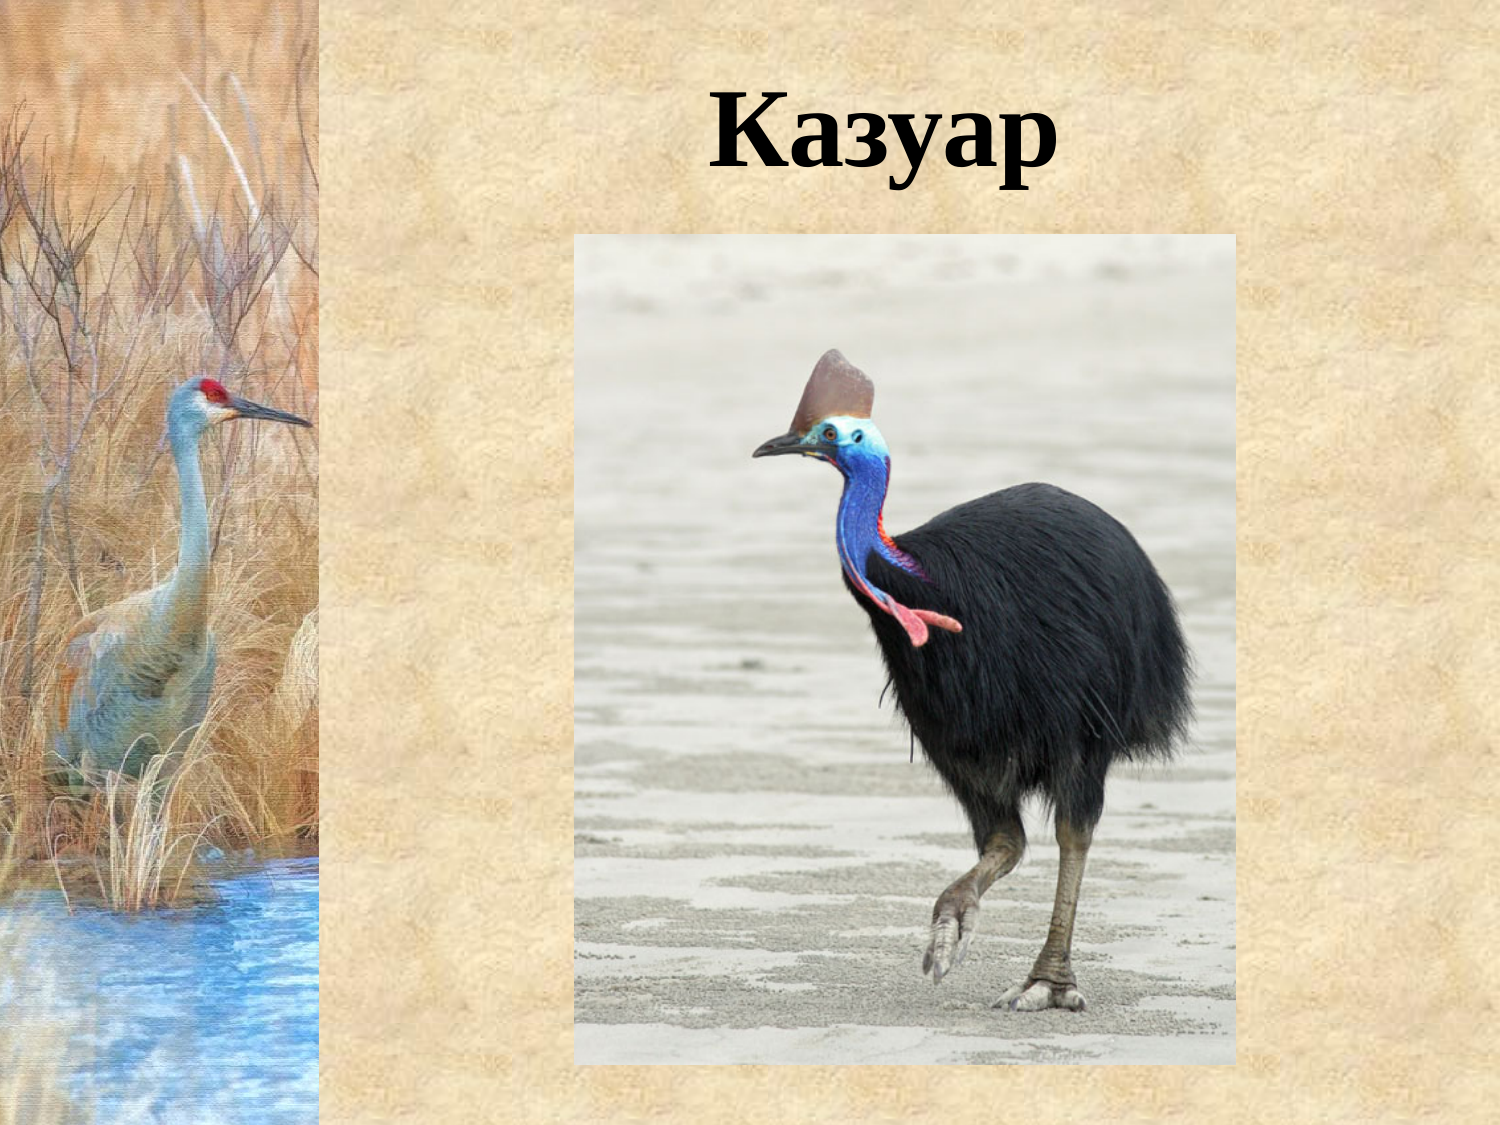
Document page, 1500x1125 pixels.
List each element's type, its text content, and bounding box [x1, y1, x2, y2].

text_box Казуар [693, 46, 1105, 197]
picture [0, 0, 1500, 1125]
